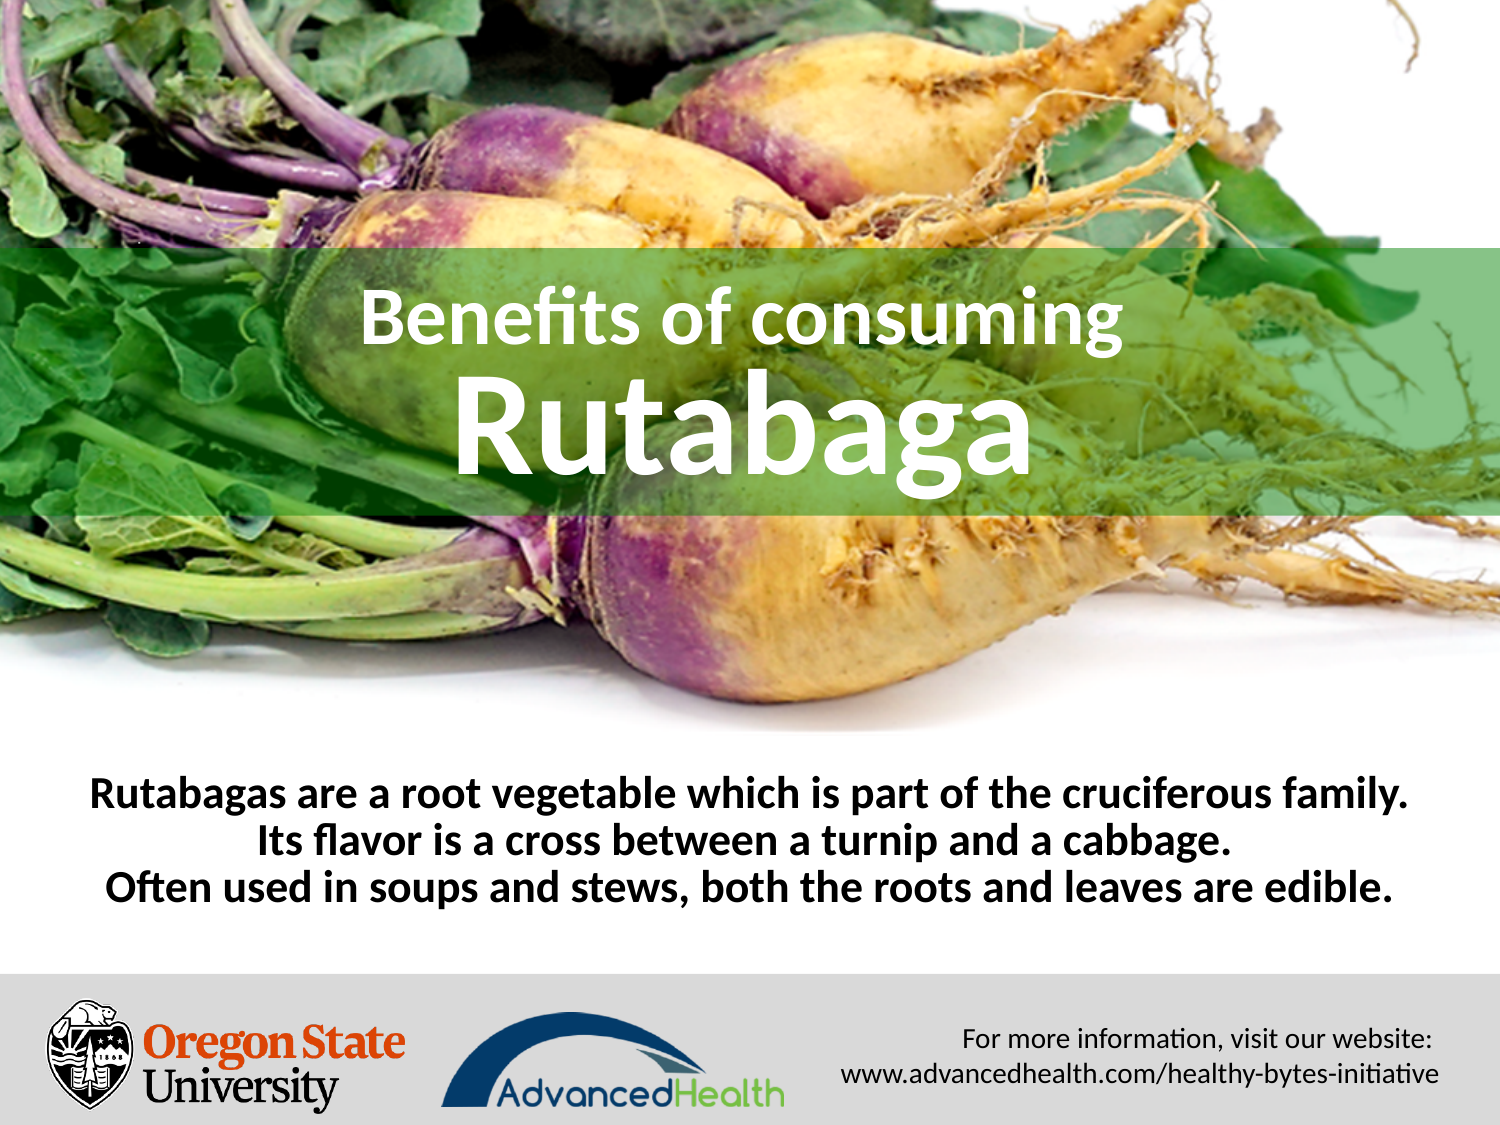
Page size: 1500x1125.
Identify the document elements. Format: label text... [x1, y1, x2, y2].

text_box For more information, visit our website: www.advancedhealth.com/healthy-bytes-initiative [808, 1013, 1446, 1112]
text_box [0, 973, 1500, 1125]
picture [441, 1012, 784, 1107]
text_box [0, 0, 1500, 736]
text_box Rutabagas are a root vegetable which is part of the cruciferous family. Its flavor is a cross between a turnip and a cabbage. Often used in soups and stews, both the roots and leaves are edible. [19, 765, 1481, 928]
picture [44, 998, 405, 1114]
